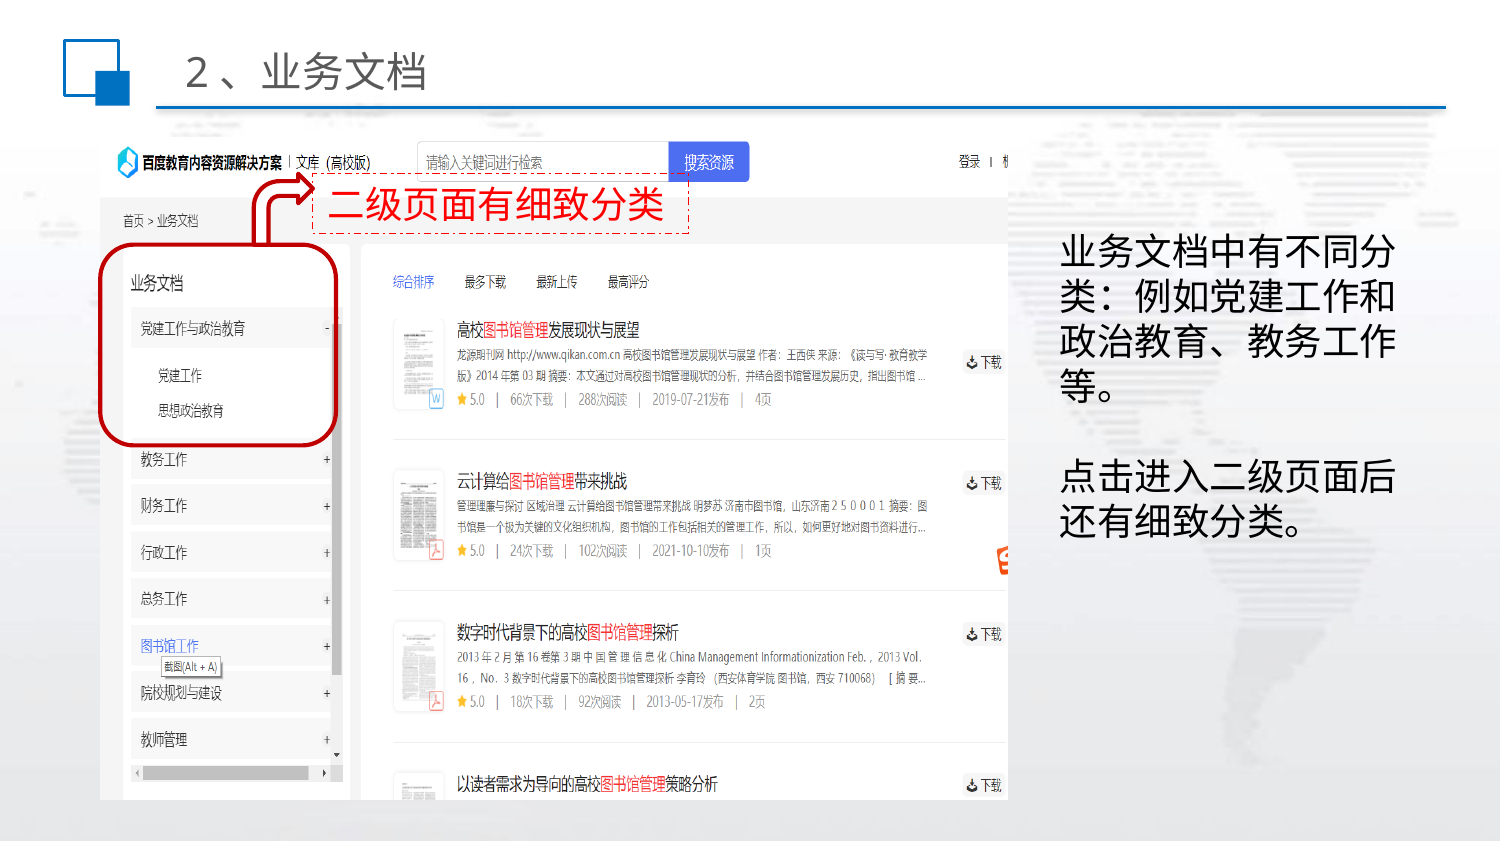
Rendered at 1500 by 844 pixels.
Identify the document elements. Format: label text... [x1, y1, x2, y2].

title 2、业务文档 [173, 43, 1351, 98]
text_box 业务文档中有不同分类：例如党建工作和政治教育、教务工作等。 点击进入二级页面后还有细致分类。 [1045, 220, 1431, 551]
picture [0, 0, 1500, 841]
